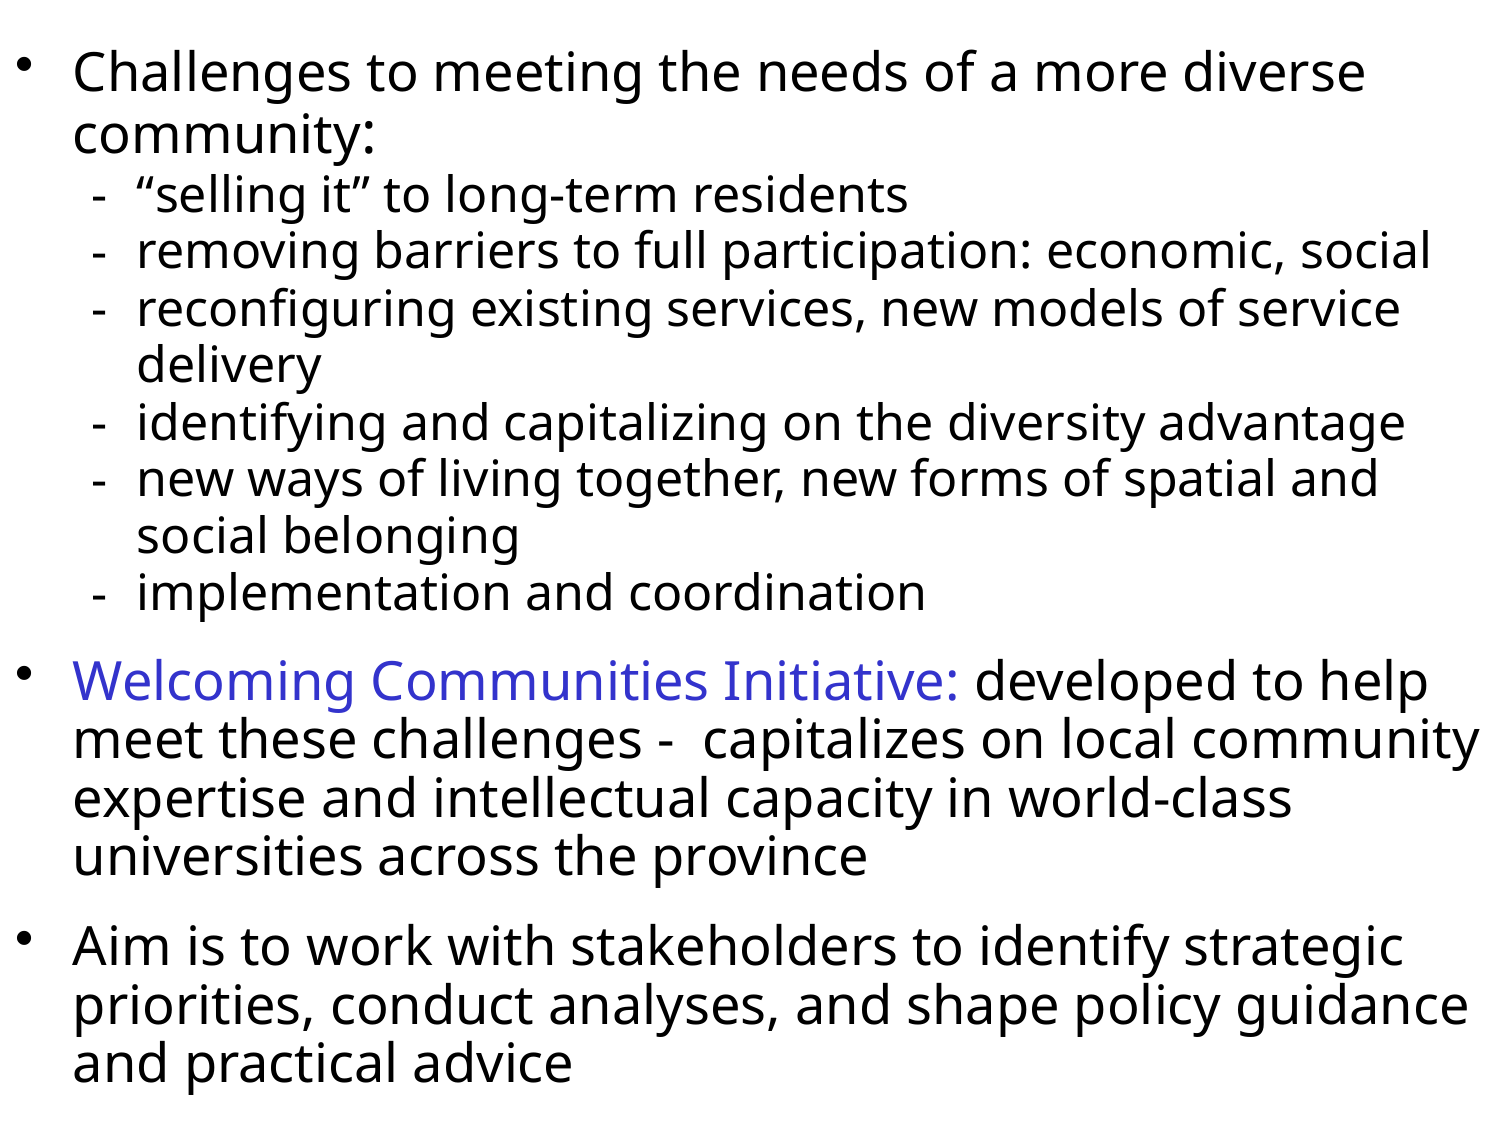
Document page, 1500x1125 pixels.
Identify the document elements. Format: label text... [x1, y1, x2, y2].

list Challenges to meeting the needs of a more diverse community: “selling it” to long-term residents removing barriers to full participation: economic, social reconfiguring existing services, new models of service delivery identifying and capitalizing on the diversity advantage new ways of living together, new forms of spatial and social belonging implementation and coordination Welcoming Communities Initiative: developed to help meet these challenges - capitalizes on local community expertise and intellectual capacity in world-class universities across the province Aim is to work with stakeholders to identify strategic priorities, conduct analyses, and shape policy guidance and practical advice [0, 37, 1500, 1051]
